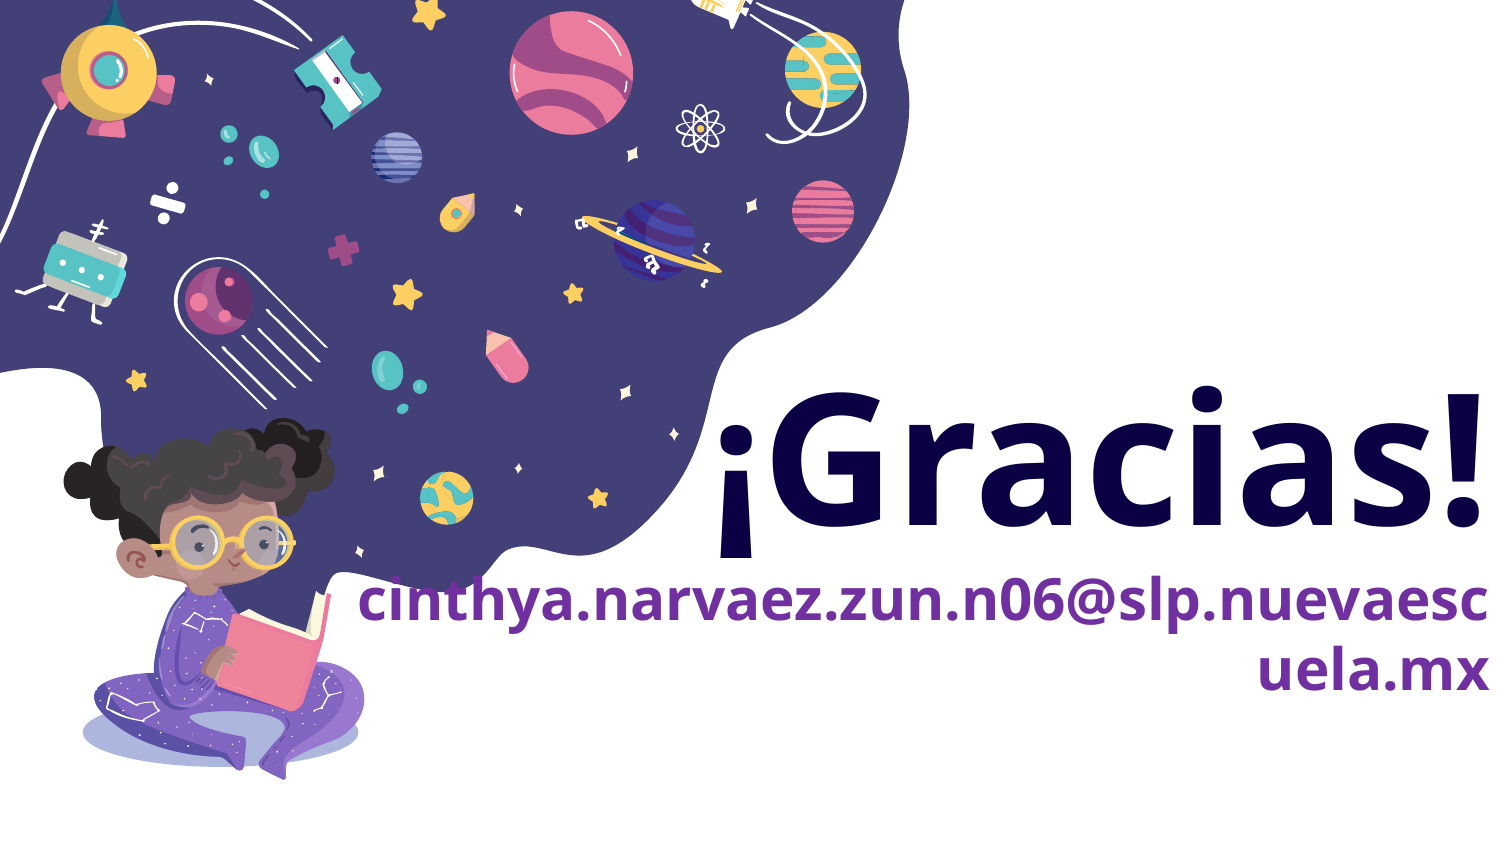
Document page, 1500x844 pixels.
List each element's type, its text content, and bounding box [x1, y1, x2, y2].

title ¡Gracias! cinthya.narvaez.zun.n06@slp.nuevaescuela.mx [877, 460, 1490, 585]
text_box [0, 0, 873, 780]
